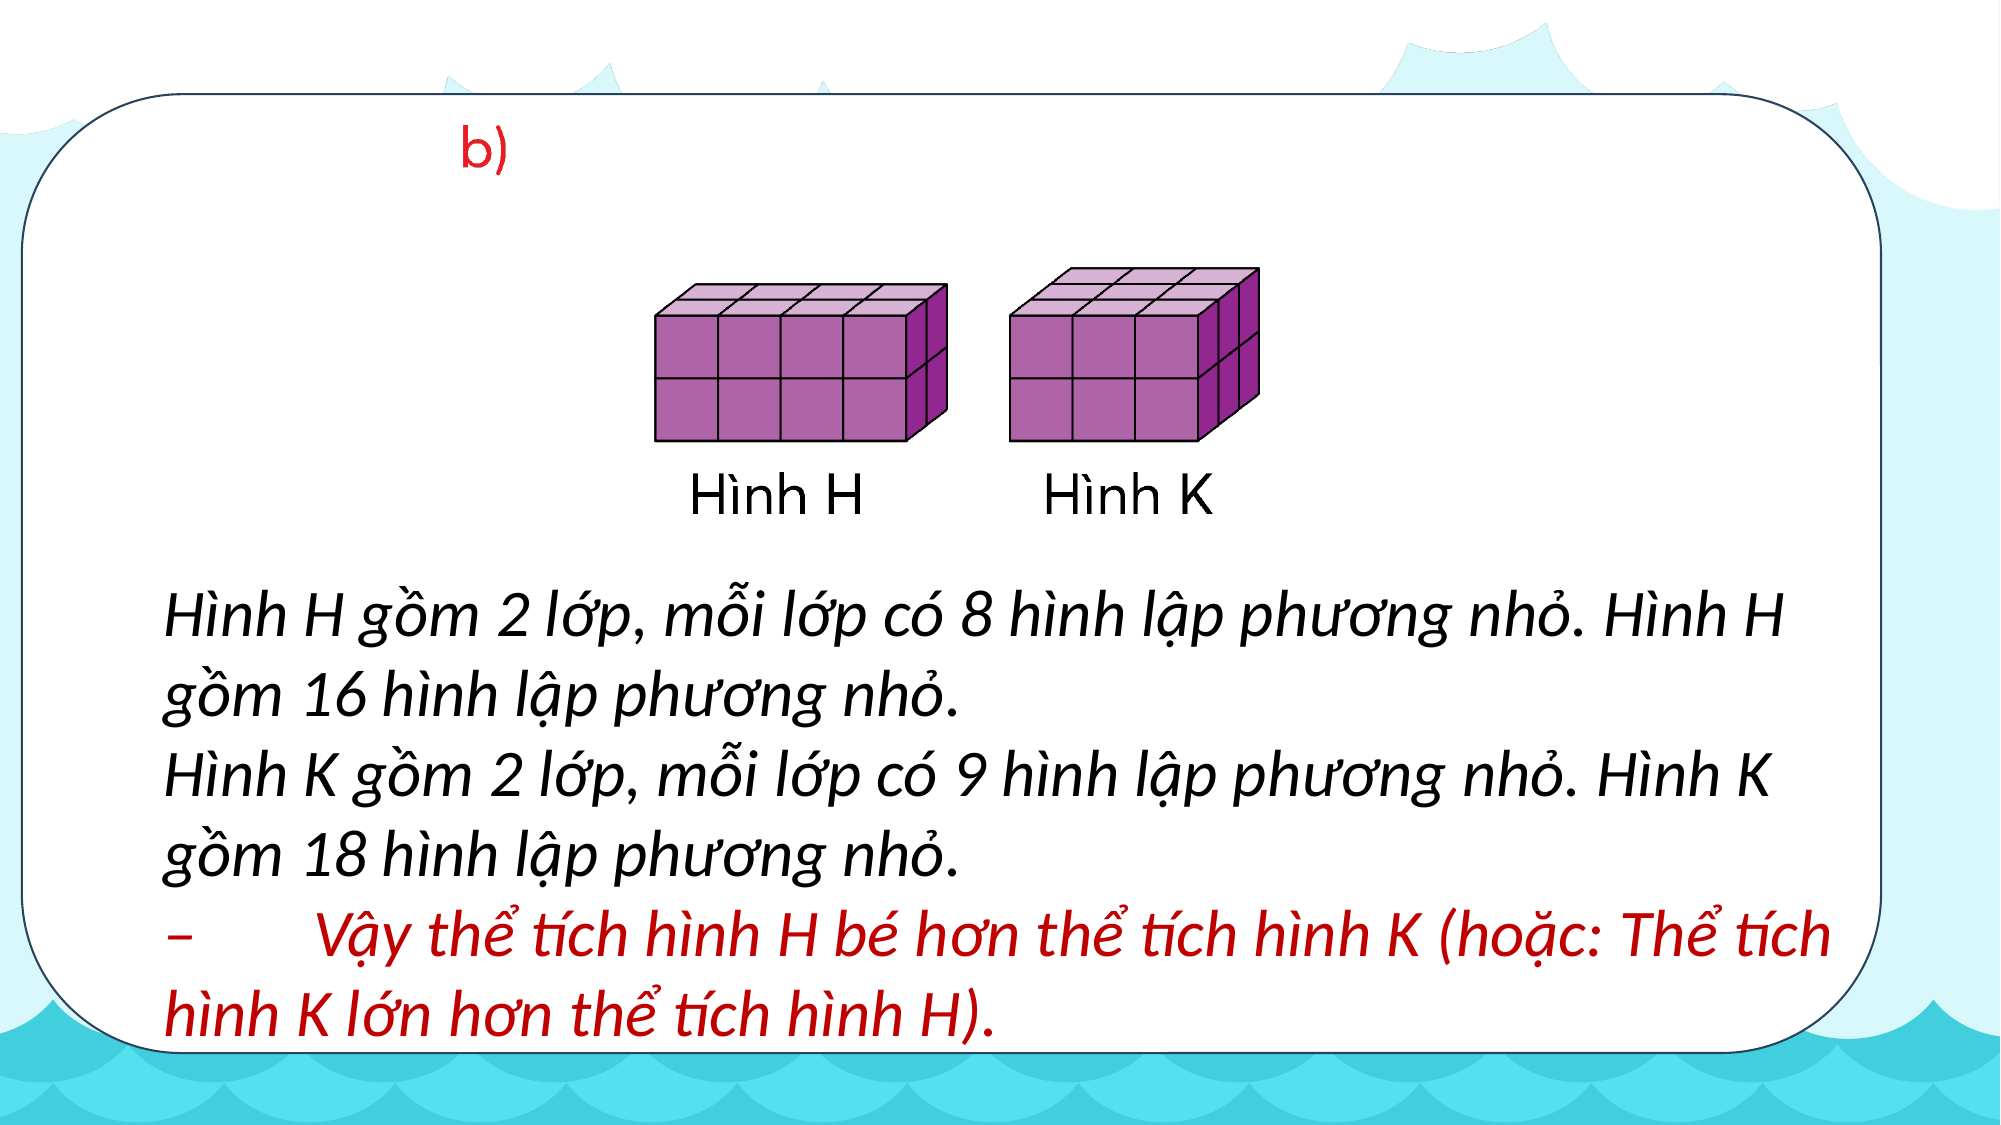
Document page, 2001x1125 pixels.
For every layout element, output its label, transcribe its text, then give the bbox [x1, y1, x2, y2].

picture [0, 0, 2001, 1125]
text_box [0, 999, 2000, 1125]
text_box [20, 210, 1883, 999]
text_box Hình H gồm 2 lớp, mỗi lớp có 8 hình lập phương nhỏ. Hình H gồm 16 hình lập phương nhỏ. Hình K gồm 2 lớp, mỗi lớp có 9 hình lập phương nhỏ. Hình K gồm 18 hình lập phương nhỏ. – Vậy thể tích hình H bé hơn thể tích hình K (hoặc: Thể tích hình K lớn hơn thể tích hình H). [148, 562, 1852, 999]
